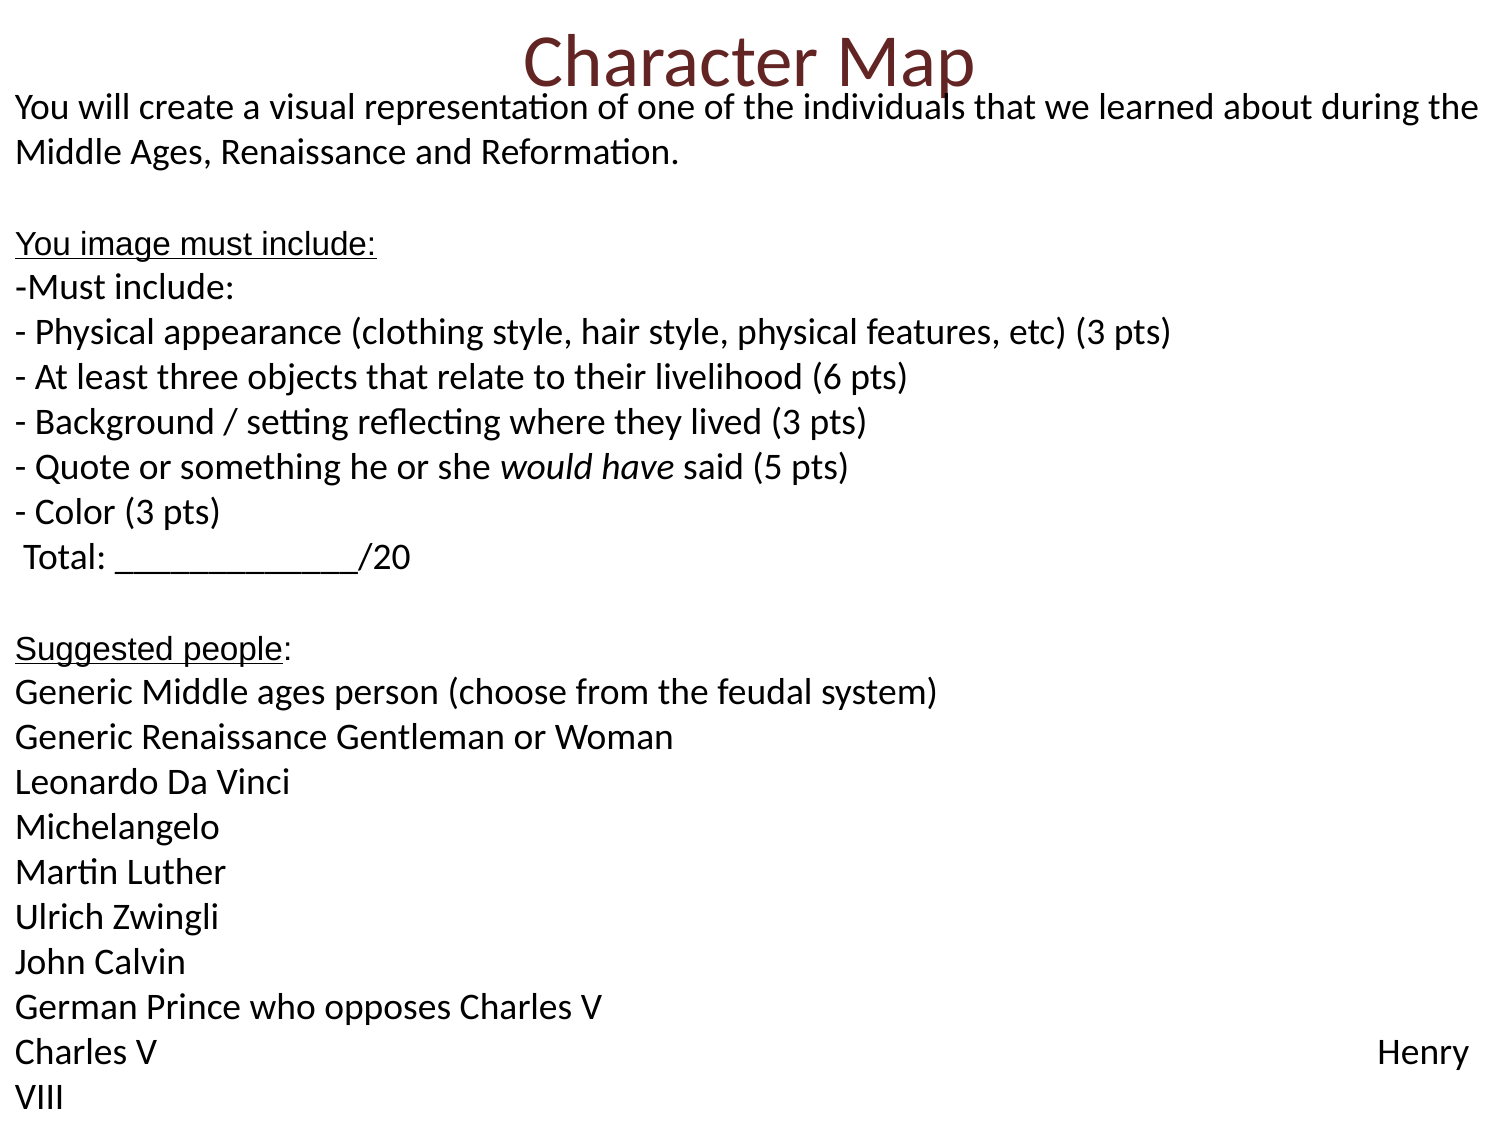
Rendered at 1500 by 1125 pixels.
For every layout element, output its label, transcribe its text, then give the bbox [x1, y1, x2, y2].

title Character Map [112, 0, 1388, 75]
text_box You will create a visual representation of one of the individuals that we learned about during the Middle Ages, Renaissance and Reformation. You image must include: -Must include: - Physical appearance (clothing style, hair style, physical features, etc) (3 pts) - At least three objects that relate to their livelihood (6 pts) - Background / setting reflecting where they lived (3 pts) - Quote or something he or she would have said (5 pts) - Color (3 pts) Total: _____________/20 Suggested people: Generic Middle ages person (choose from the feudal system) Generic Renaissance Gentleman or Woman Leonardo Da Vinci Michelangelo Martin Luther Ulrich Zwingli John Calvin German Prince who opposes Charles V Charles V Henry VIII [0, 75, 1500, 1125]
